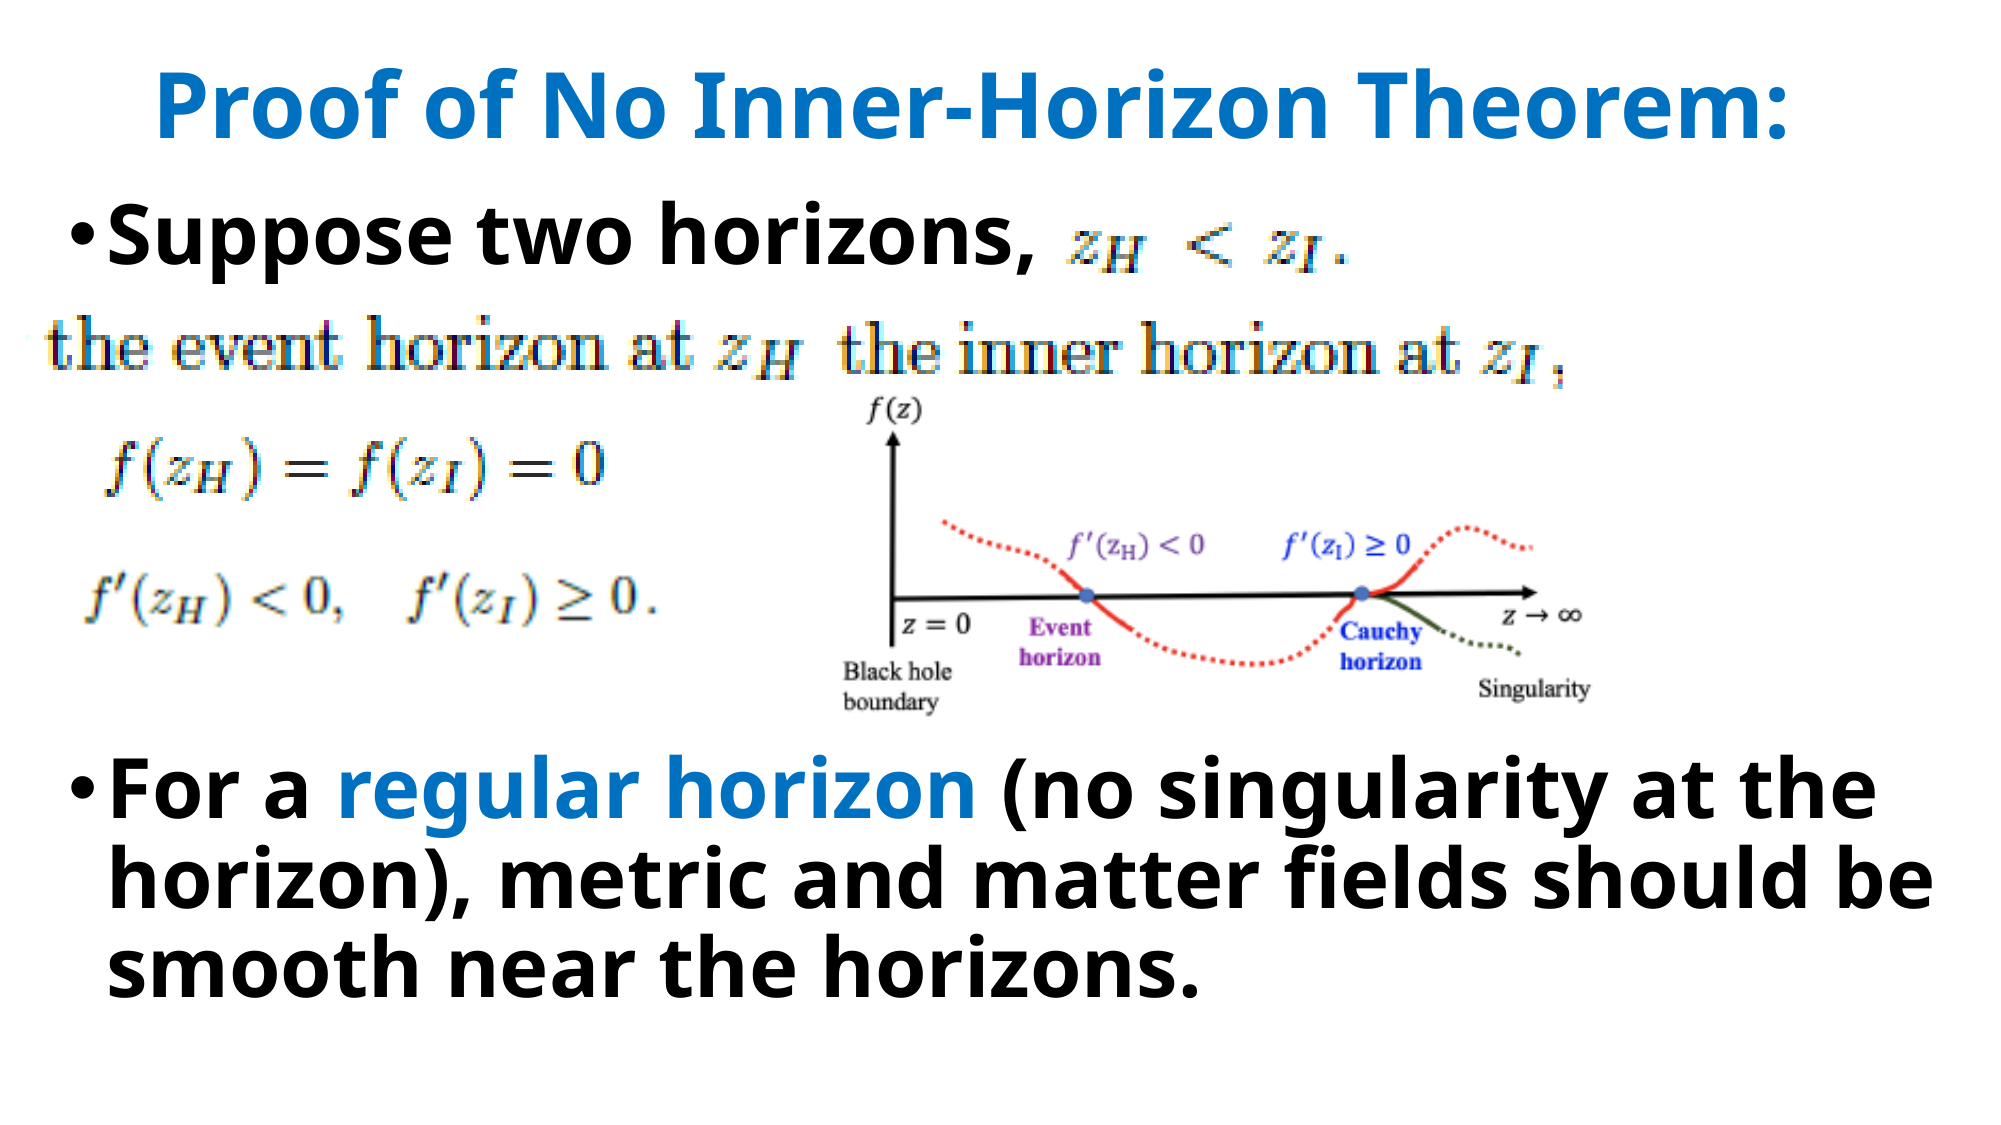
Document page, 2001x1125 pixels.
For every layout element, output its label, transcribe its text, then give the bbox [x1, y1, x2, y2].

picture [25, 306, 805, 386]
picture [73, 544, 686, 652]
title Proof of No Inner-Horizon Theorem: [137, 0, 1863, 185]
picture [1040, 204, 1353, 287]
picture [833, 312, 1606, 721]
picture [104, 429, 608, 514]
list Suppose two horizons, For a regular horizon (no singularity at the horizon), metric and matter fields should be smooth near the horizons. [53, 185, 1962, 1086]
